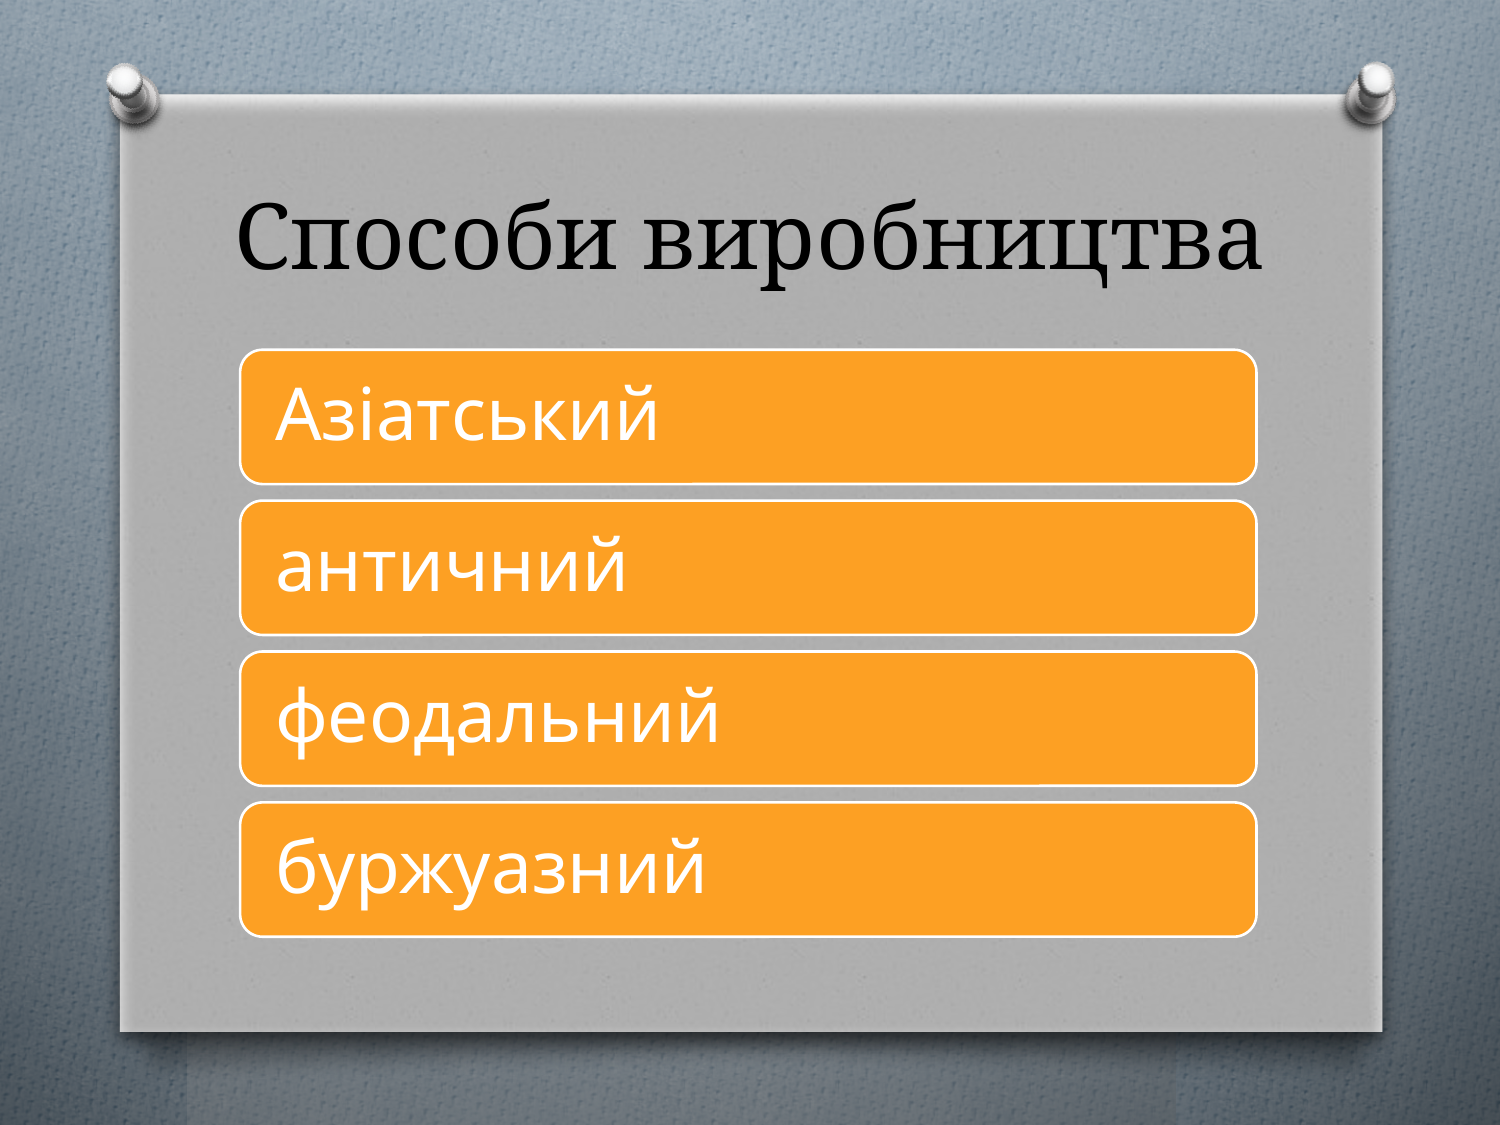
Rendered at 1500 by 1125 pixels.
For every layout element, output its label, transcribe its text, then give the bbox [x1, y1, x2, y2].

title Способи виробництва [179, 134, 1323, 332]
picture [75, 29, 198, 153]
picture [1317, 35, 1439, 156]
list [239, 347, 1257, 939]
